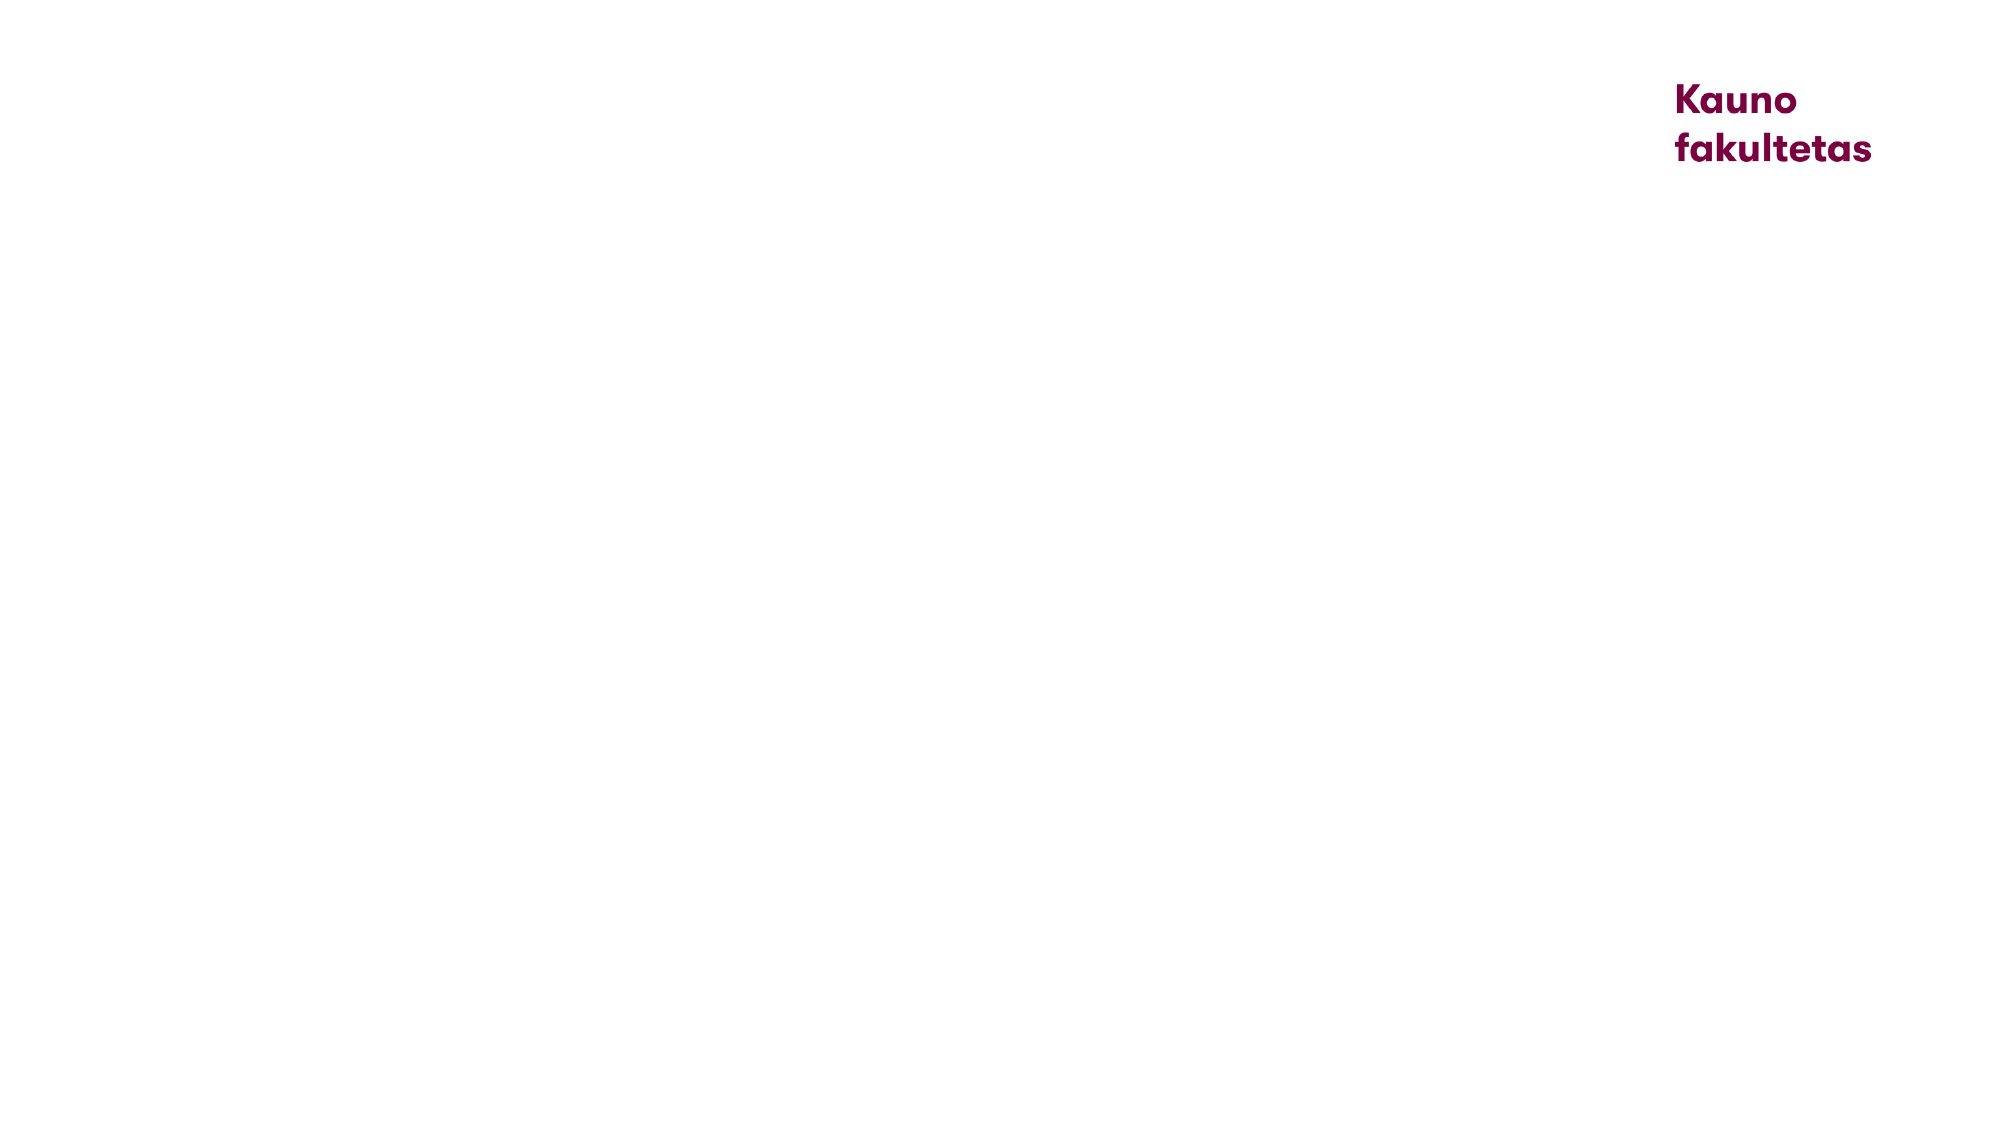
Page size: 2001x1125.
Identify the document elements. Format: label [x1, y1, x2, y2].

picture [1662, 35, 1872, 215]
